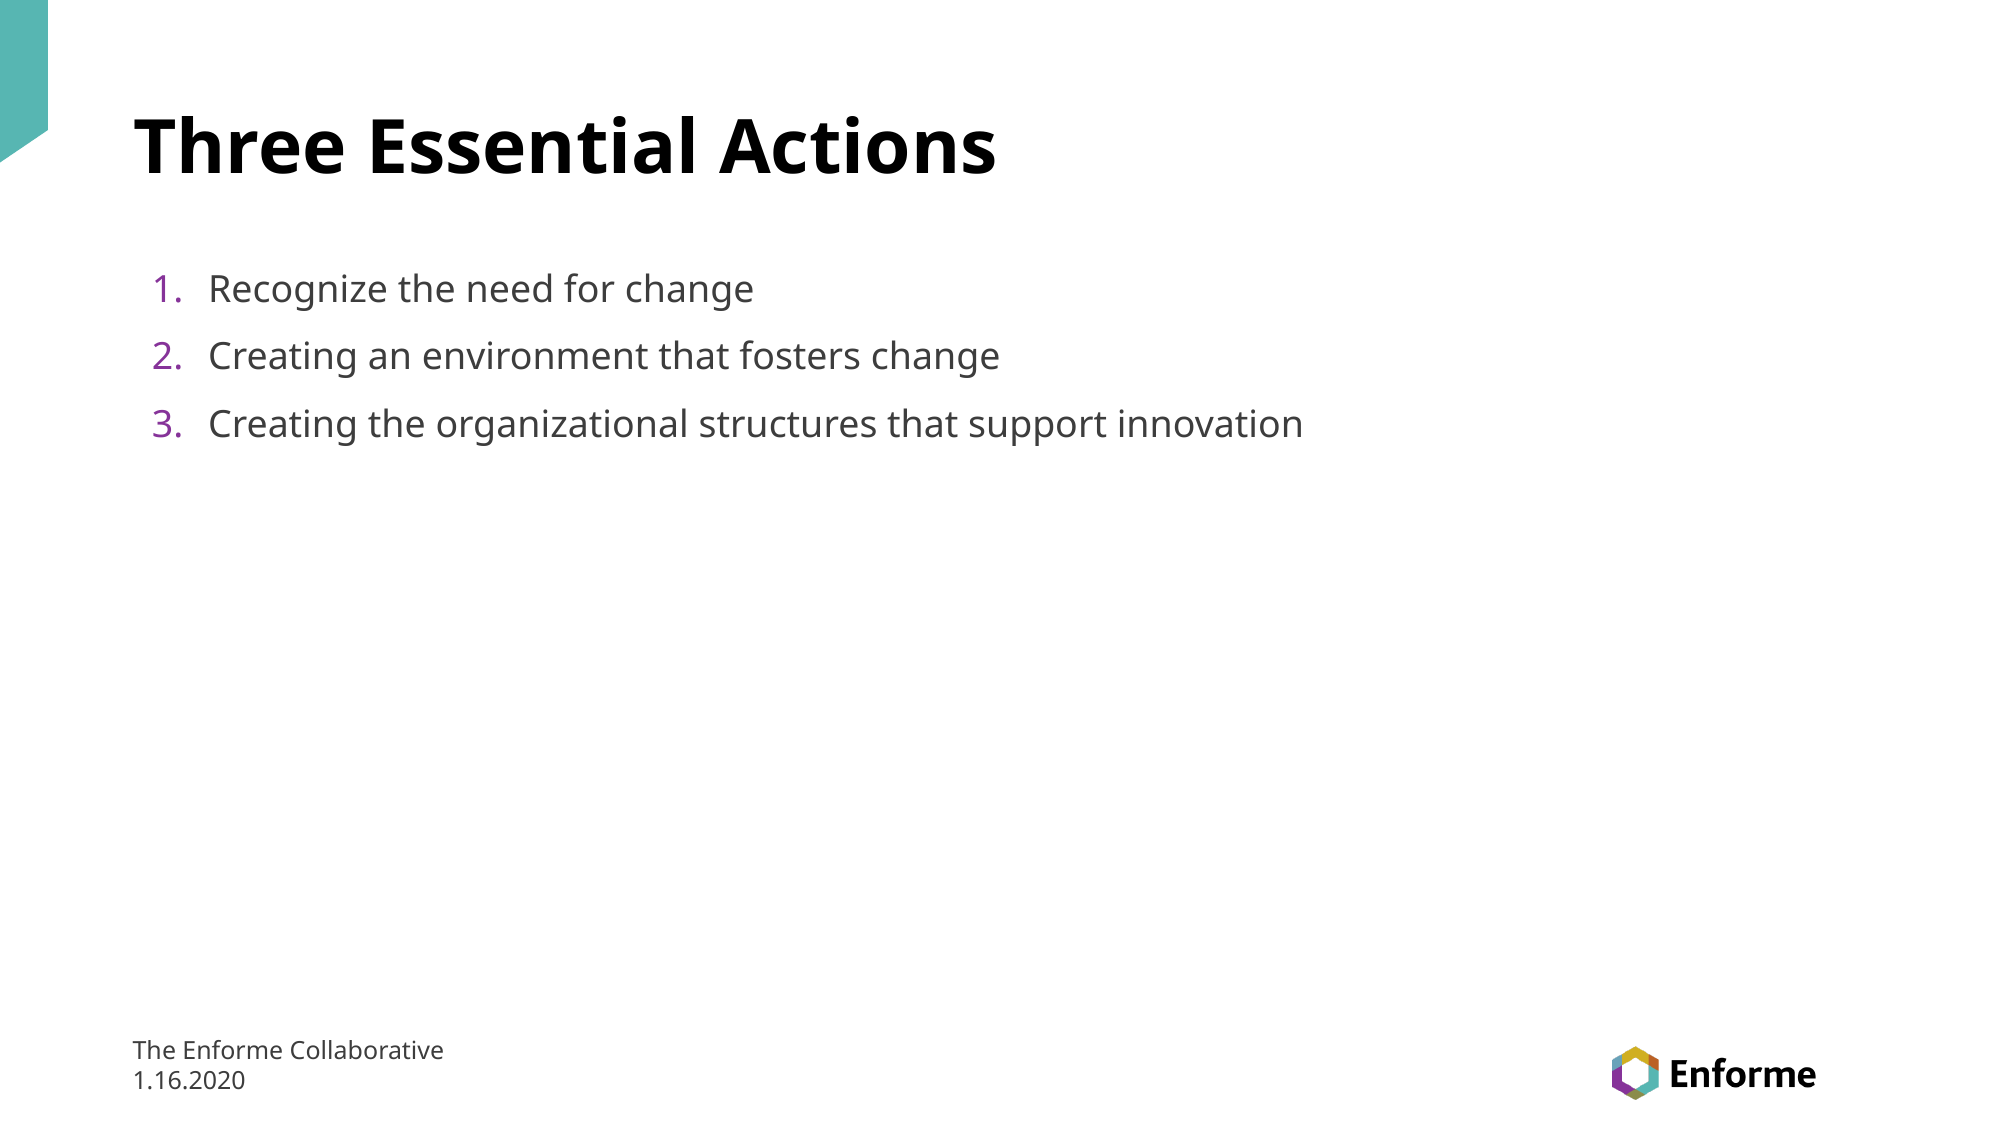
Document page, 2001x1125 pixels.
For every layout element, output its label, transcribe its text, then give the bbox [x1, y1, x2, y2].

list The Enforme Collaborative 1.16.2020 [117, 1019, 1081, 1099]
title Three Essential Actions [118, 72, 1940, 198]
picture [1612, 1046, 1816, 1100]
list Recognize the need for change Creating an environment that fosters change Creating the organizational structures that support innovation [118, 227, 1940, 975]
